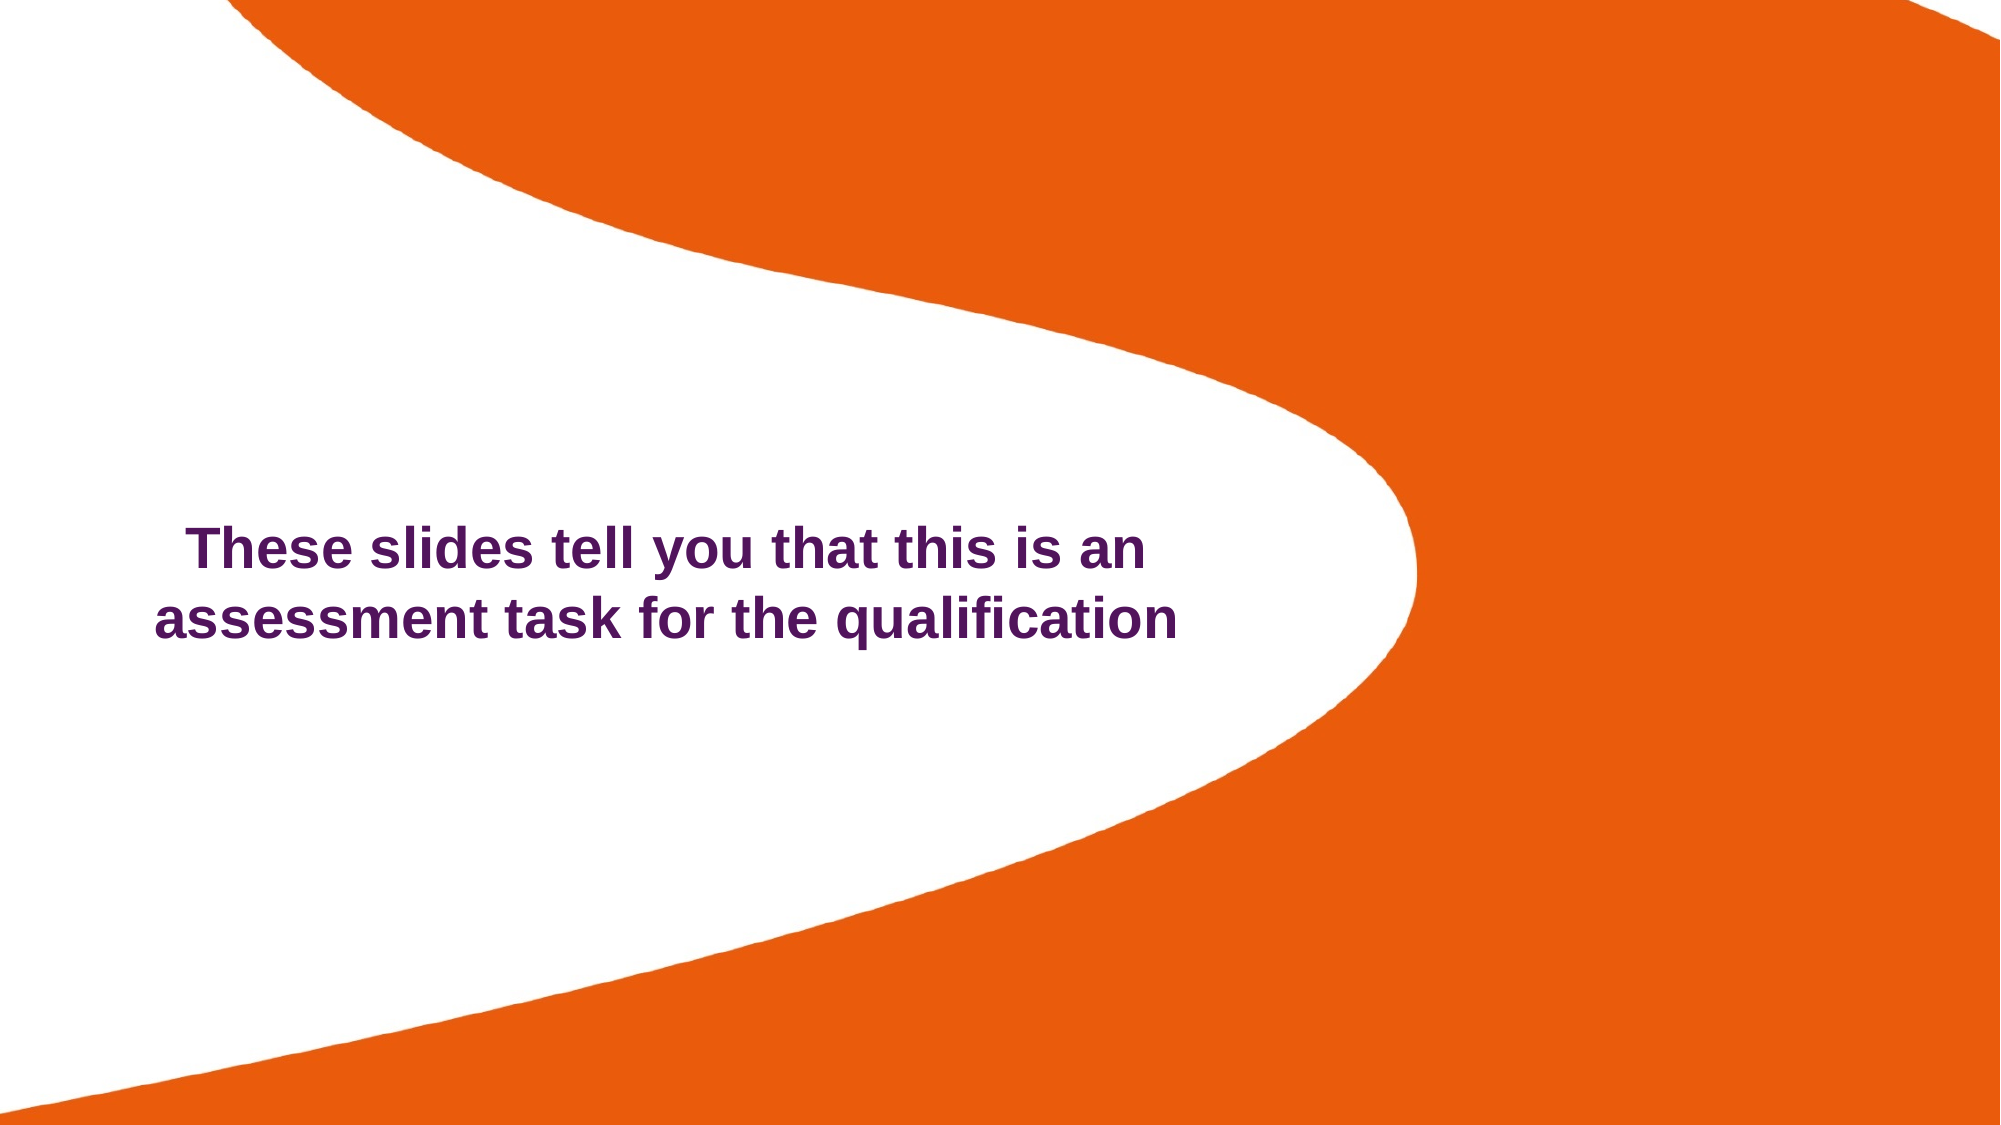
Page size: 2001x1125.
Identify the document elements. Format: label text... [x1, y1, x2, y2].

title These slides tell you that this is an assessment task for the qualification [82, 468, 1252, 692]
picture [0, 0, 2000, 1125]
